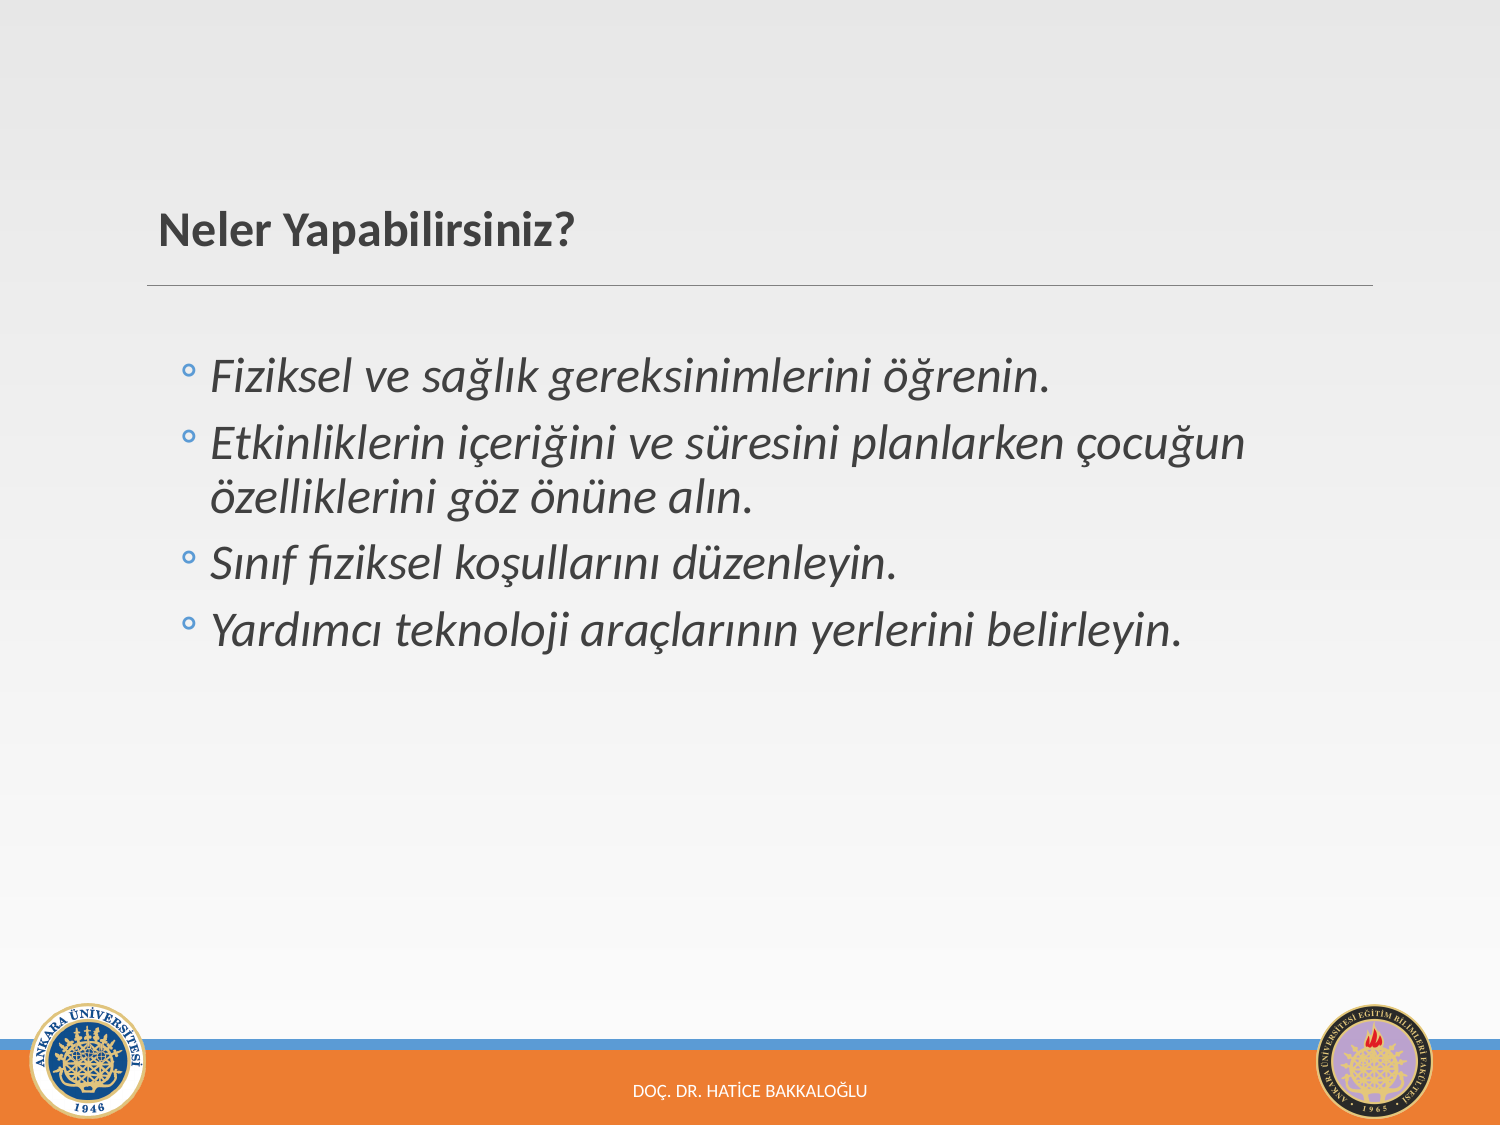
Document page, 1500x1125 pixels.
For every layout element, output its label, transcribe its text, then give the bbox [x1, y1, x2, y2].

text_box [29, 1003, 1433, 1120]
list Neler Yapabilirsiniz? Fiziksel ve sağlık gereksinimlerini öğrenin. Etkinliklerin içeriğini ve süresini planlarken çocuğun özelliklerini göz önüne alın. Sınıf fiziksel koşullarını düzenleyin. Yardımcı teknoloji araçlarının yerlerini belirleyin. [147, 196, 1260, 910]
